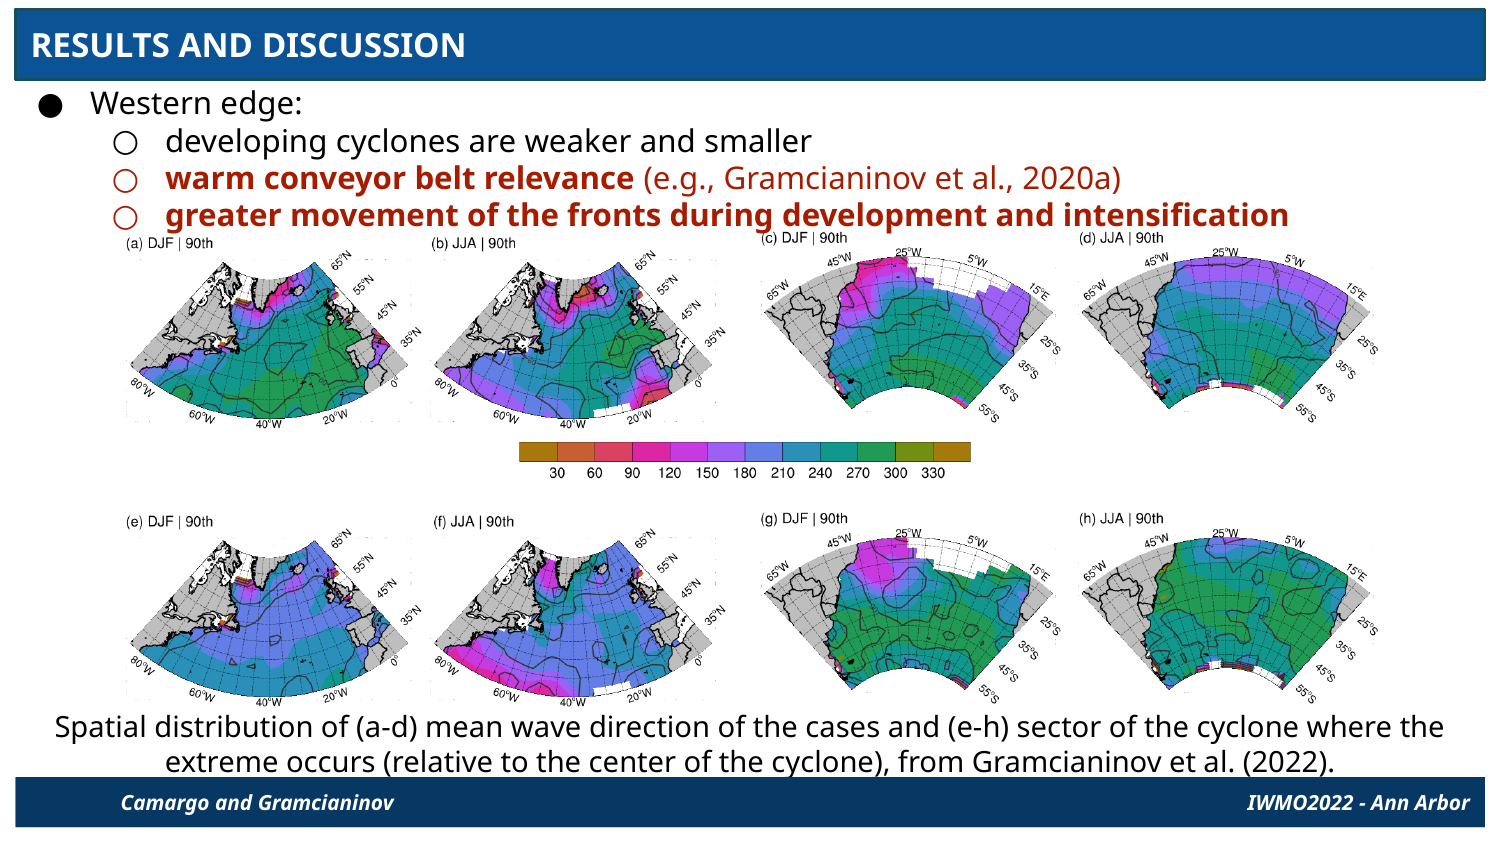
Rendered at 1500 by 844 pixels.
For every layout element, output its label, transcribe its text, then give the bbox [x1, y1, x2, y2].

text_box Spatial distribution of (a-d) mean wave direction of the cases and (e-h) sector of the cyclone where the extreme occurs (relative to the center of the cyclone), from Gramcianinov et al. (2022). [15, 693, 1485, 777]
text_box Western edge: developing cyclones are weaker and smaller warm conveyor belt relevance (e.g., Gramcianinov et al., 2020a) greater movement of the fronts during development and intensification [0, 68, 1485, 249]
text_box Camargo and Gramcianinov IWMO2022 - Ann Arbor [15, 777, 1485, 828]
text_box RESULTS AND DISCUSSION [15, 9, 1485, 68]
picture [119, 219, 1386, 715]
